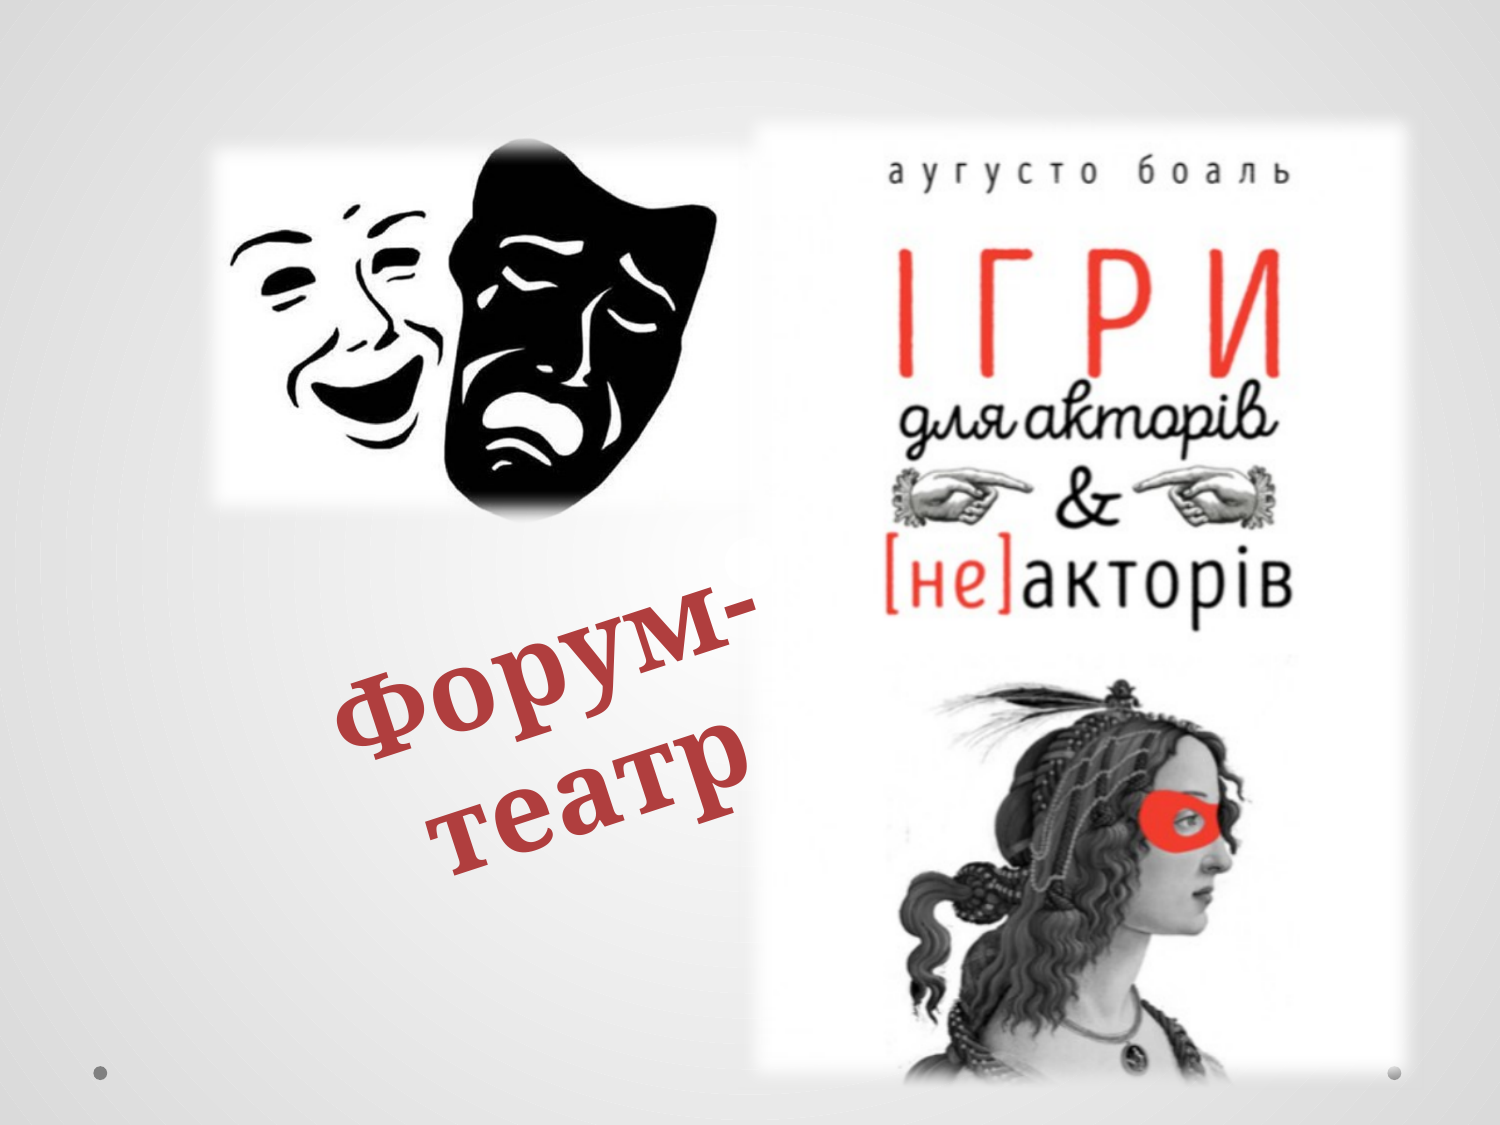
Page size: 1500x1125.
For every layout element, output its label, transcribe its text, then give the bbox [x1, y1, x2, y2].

picture [194, 105, 1424, 1090]
text_box Форум-театр [230, 533, 732, 953]
